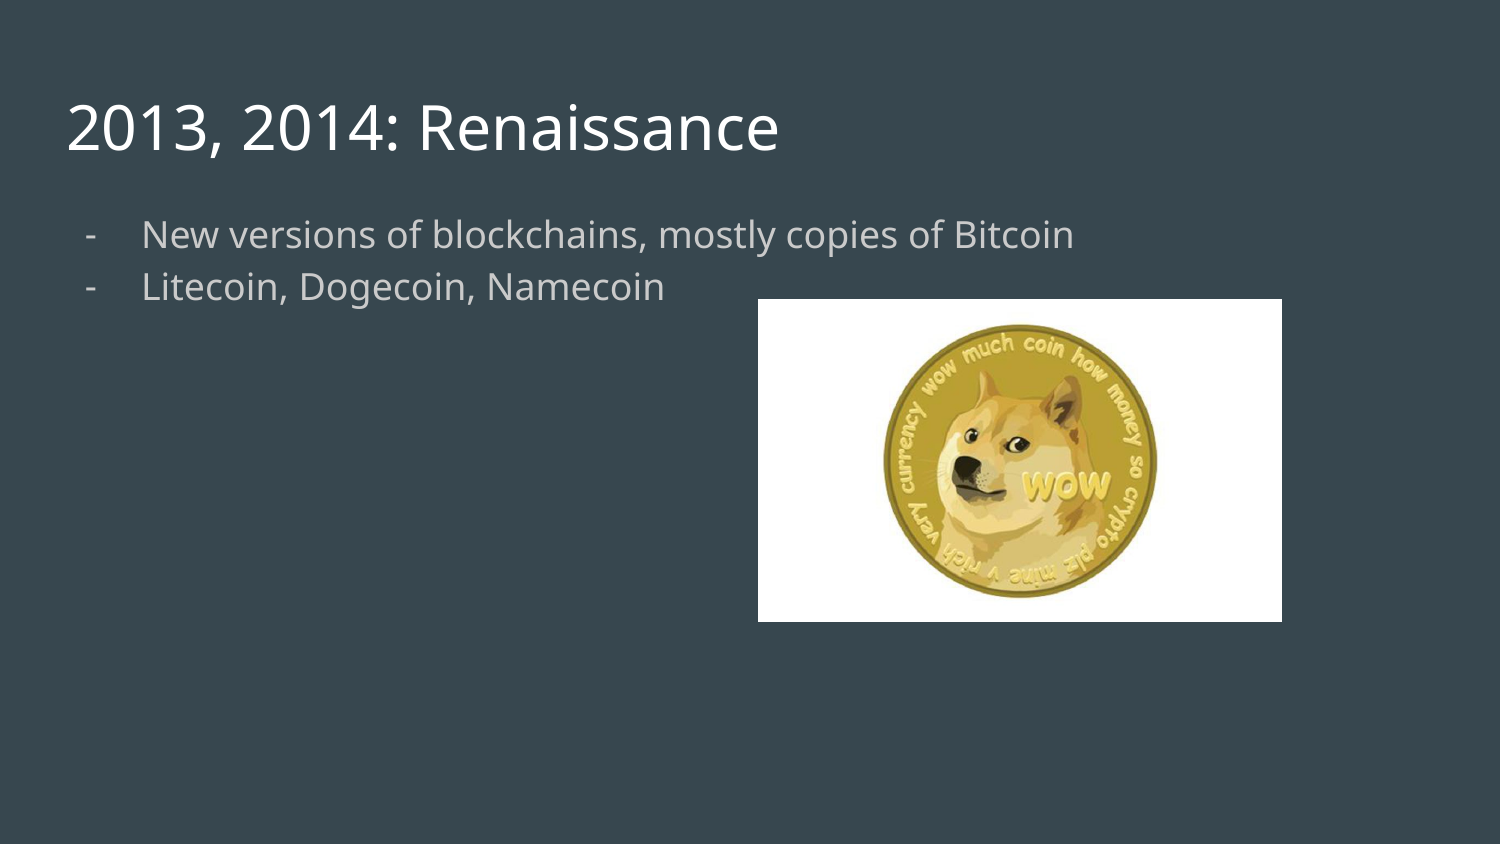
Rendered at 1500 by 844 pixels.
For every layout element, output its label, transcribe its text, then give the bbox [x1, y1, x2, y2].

list New versions of blockchains, mostly copies of Bitcoin Litecoin, Dogecoin, Namecoin [51, 189, 1449, 750]
title 2013, 2014: Renaissance [51, 72, 1449, 167]
picture [758, 299, 1282, 623]
